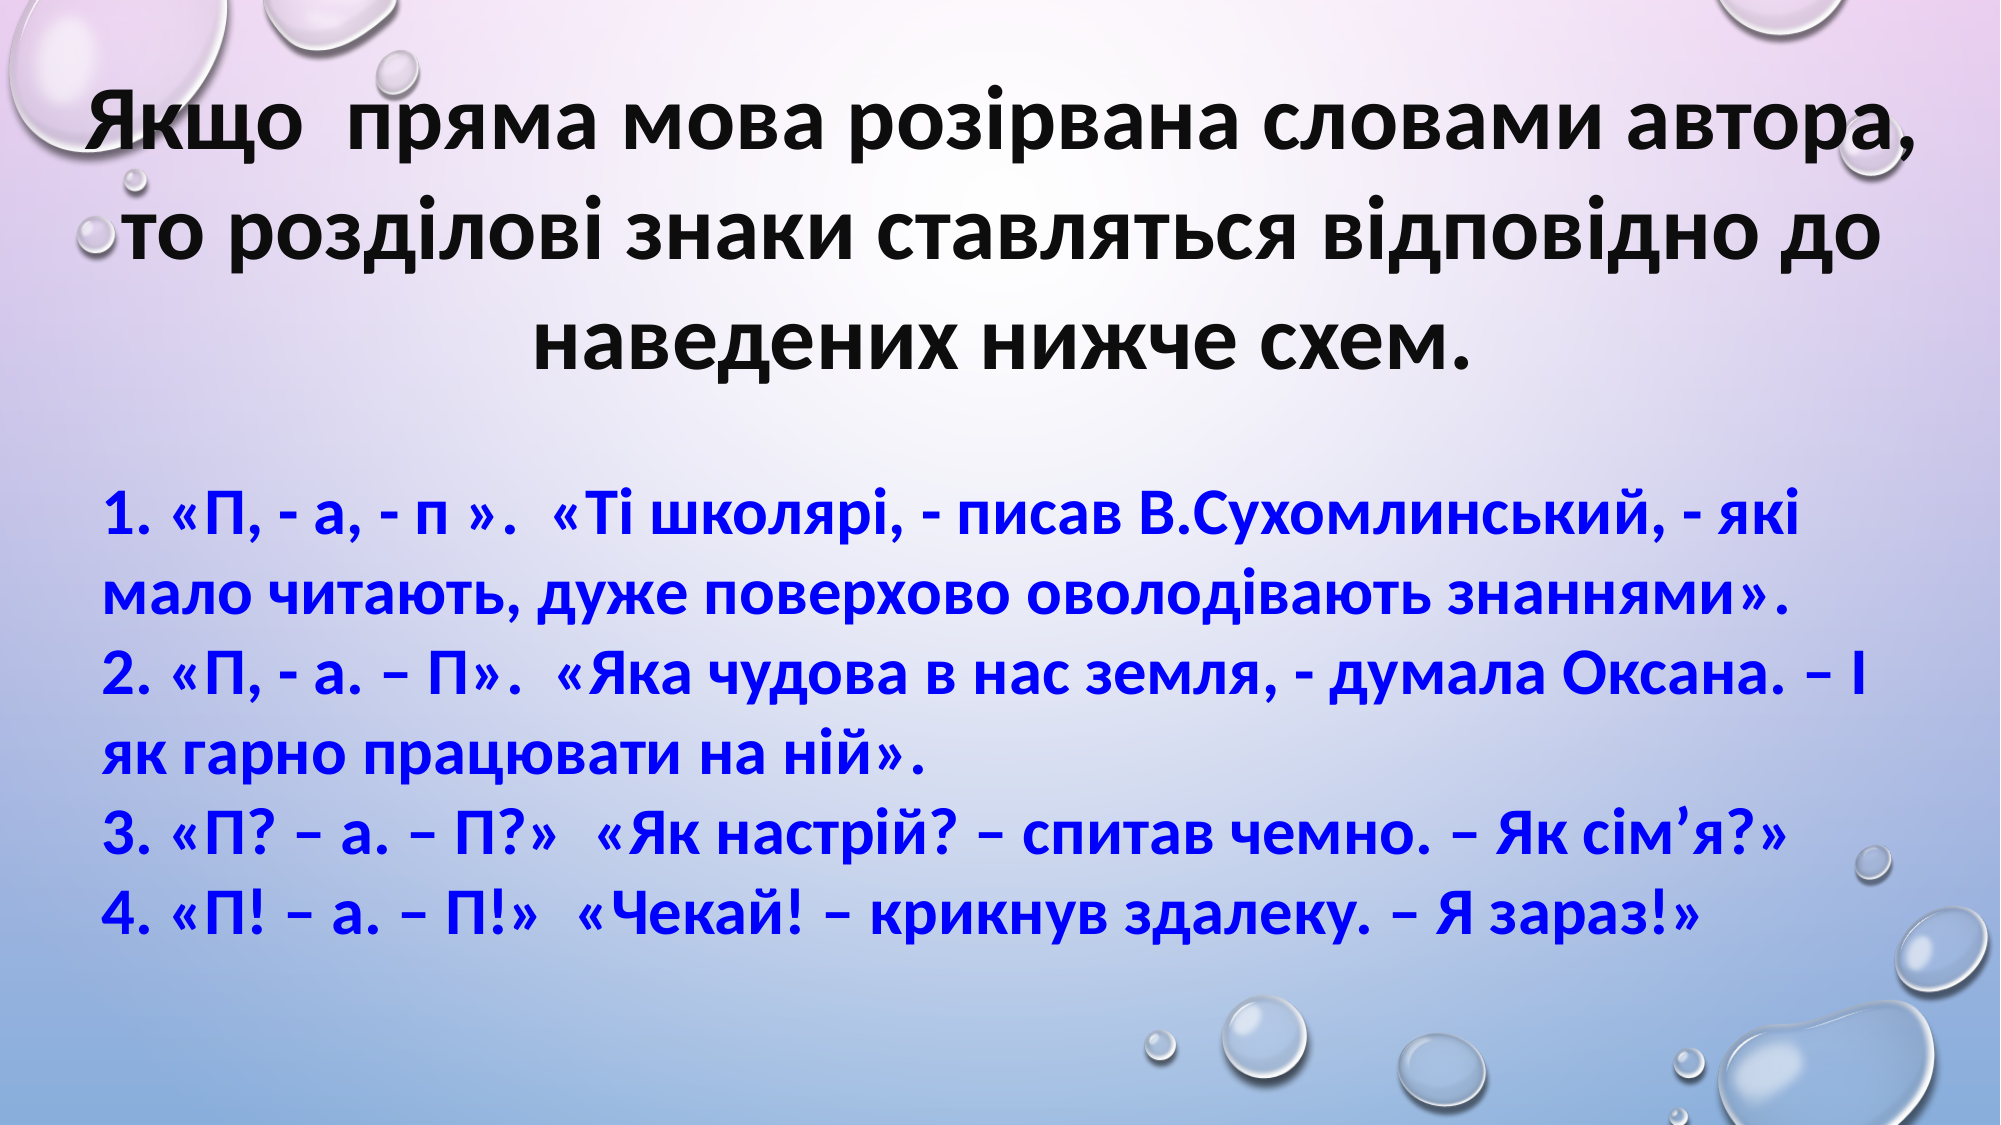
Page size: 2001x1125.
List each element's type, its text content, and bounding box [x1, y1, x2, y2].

text_box 1. «П, - а, - п ». «Ті школярі, - писав В.Сухомлинський, - які мало читають, дуже поверхово оволодівають знаннями». 2. «П, - а. – П». «Яка чудова в нас земля, - думала Оксана. – І як гарно працювати на ній». 3. «П? – а. – П?» «Як настрій? – спитав чемно. – Як сім’я?» 4. «П! – а. – П!» «Чекай! – крикнув здалеку. – Я зараз!» [86, 460, 1906, 956]
picture [0, 0, 2000, 1125]
text_box Якщо пряма мова розірвана словами автора, то розділові знаки ставляться відповідно до наведених нижче схем. [69, 50, 1938, 396]
